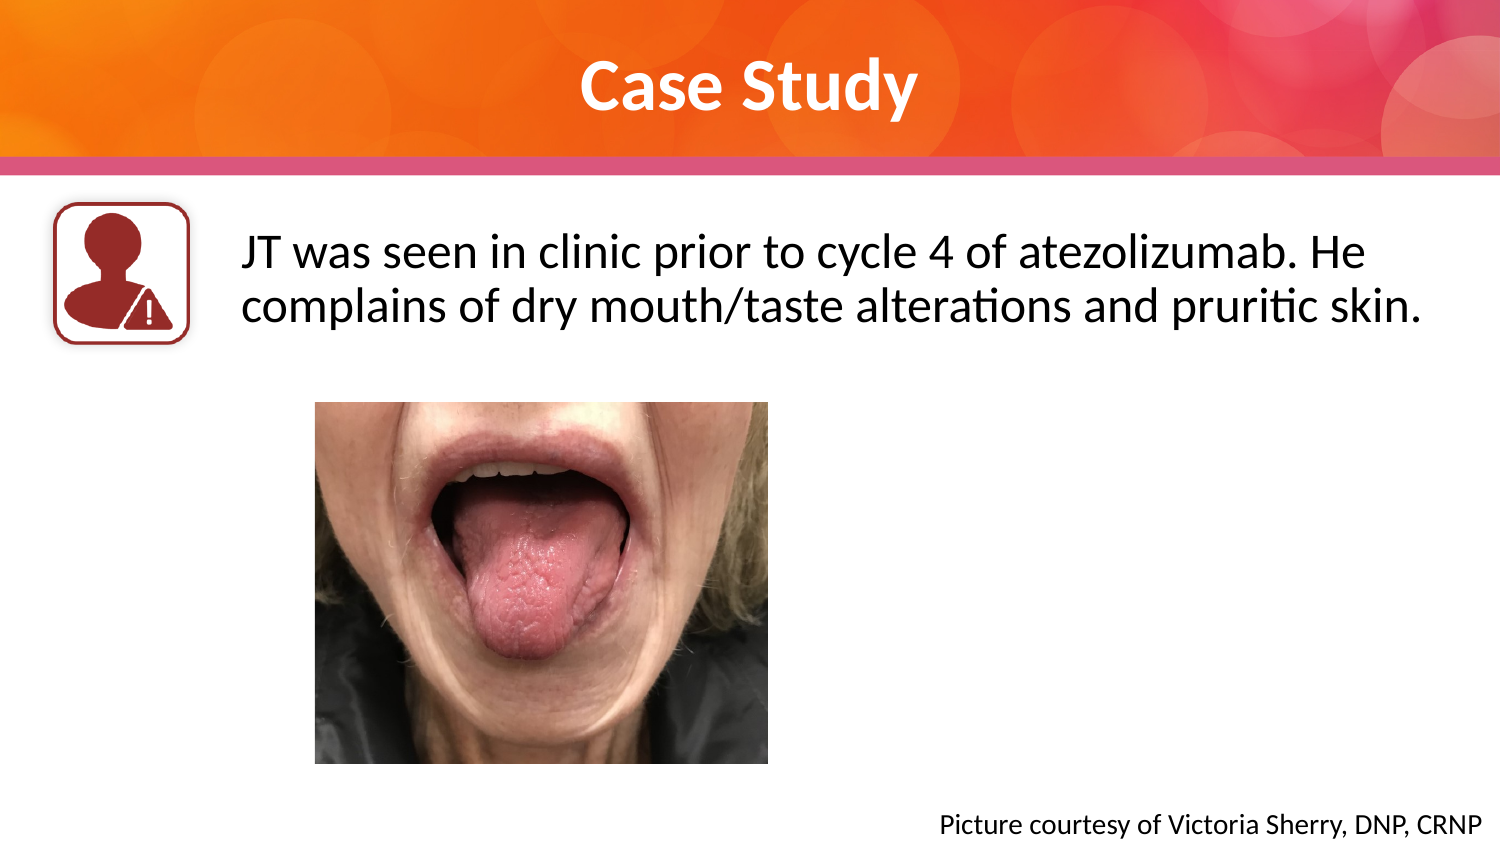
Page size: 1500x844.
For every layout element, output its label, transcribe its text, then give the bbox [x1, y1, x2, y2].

footer Picture courtesy of Victoria Sherry, DNP, CRNP [922, 800, 1500, 844]
text_box JT was seen in clinic prior to cycle 4 of atezolizumab. He complains of dry mouth/taste alterations and pruritic skin. [226, 218, 1447, 341]
title Case Study [2, 2, 1498, 159]
picture [0, 0, 1500, 844]
